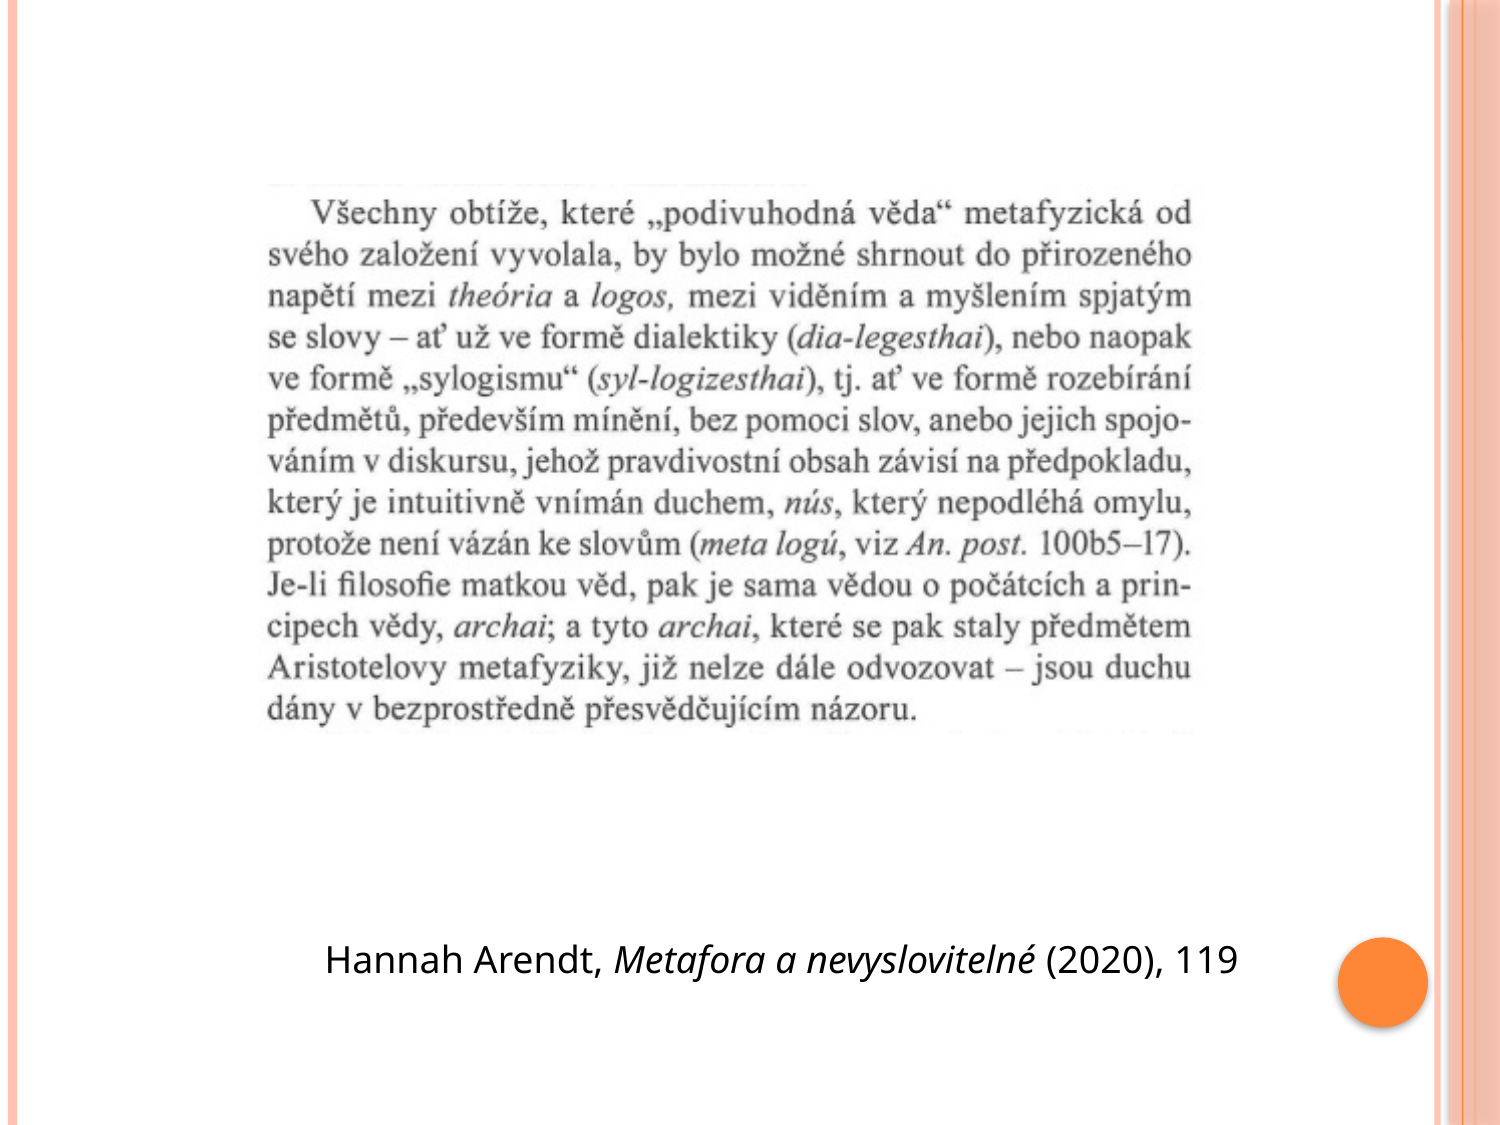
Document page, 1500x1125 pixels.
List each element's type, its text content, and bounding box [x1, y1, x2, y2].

picture [241, 183, 1236, 735]
text_box Hannah Arendt, Metafora a nevyslovitelné (2020), 119 [309, 928, 1254, 989]
